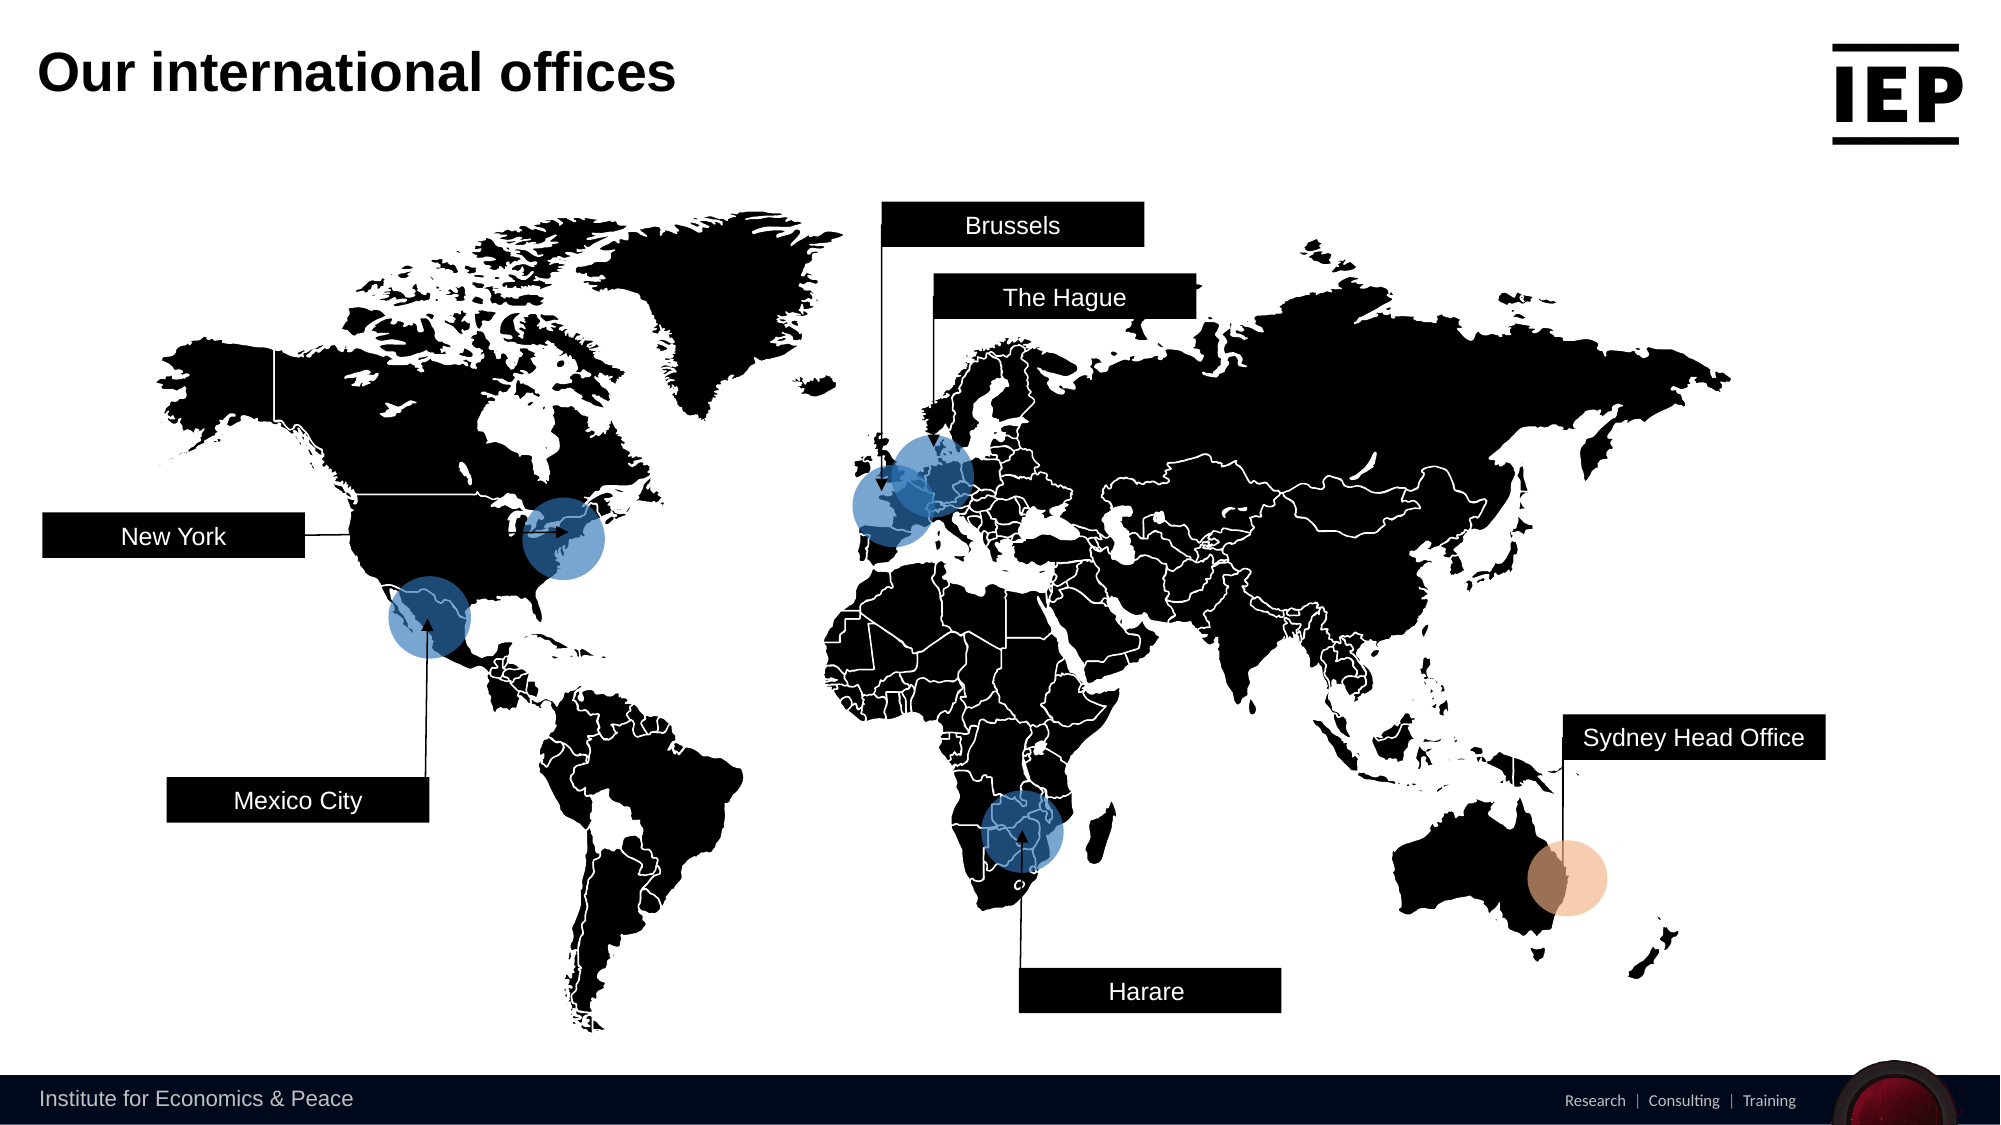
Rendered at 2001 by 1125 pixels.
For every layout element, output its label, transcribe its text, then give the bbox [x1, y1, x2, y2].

text_box Our international offices [37, 43, 1004, 104]
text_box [151, 210, 1736, 1036]
picture [1822, 1059, 1964, 1125]
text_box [1019, 830, 1023, 1008]
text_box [305, 532, 569, 536]
text_box New York [42, 512, 151, 558]
text_box Sydney Head Office [1736, 714, 1826, 760]
picture [1831, 43, 1964, 145]
text_box Brussels [881, 201, 1145, 210]
